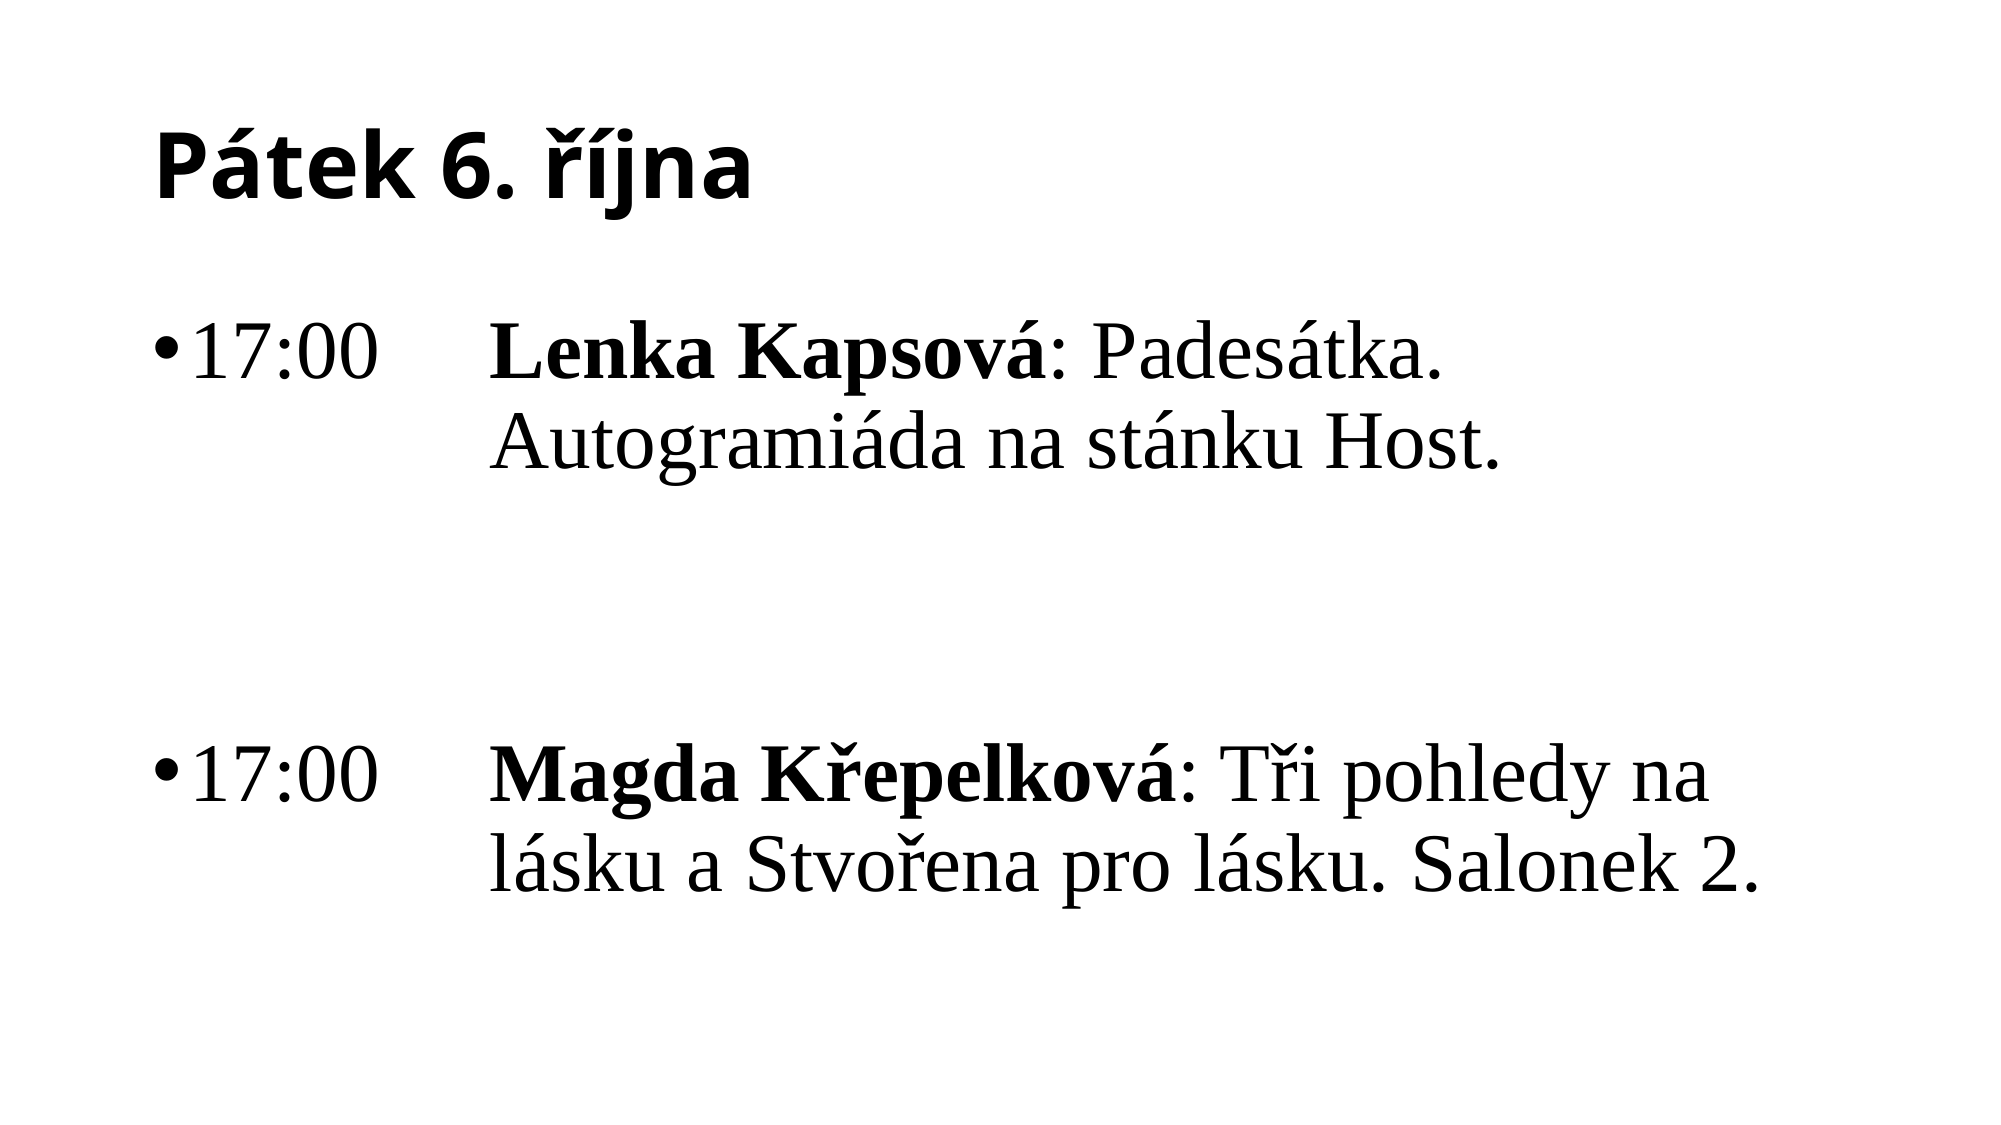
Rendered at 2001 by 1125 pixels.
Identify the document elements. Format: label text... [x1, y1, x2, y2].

list 17:00 Lenka Kapsová: Padesátka. Autogramiáda na stánku Host. 17:00 Magda Křepelková: Tři pohledy na lásku a Stvořena pro lásku. Salonek 2. [137, 299, 1863, 1014]
title Pátek 6. října [137, 59, 1863, 278]
